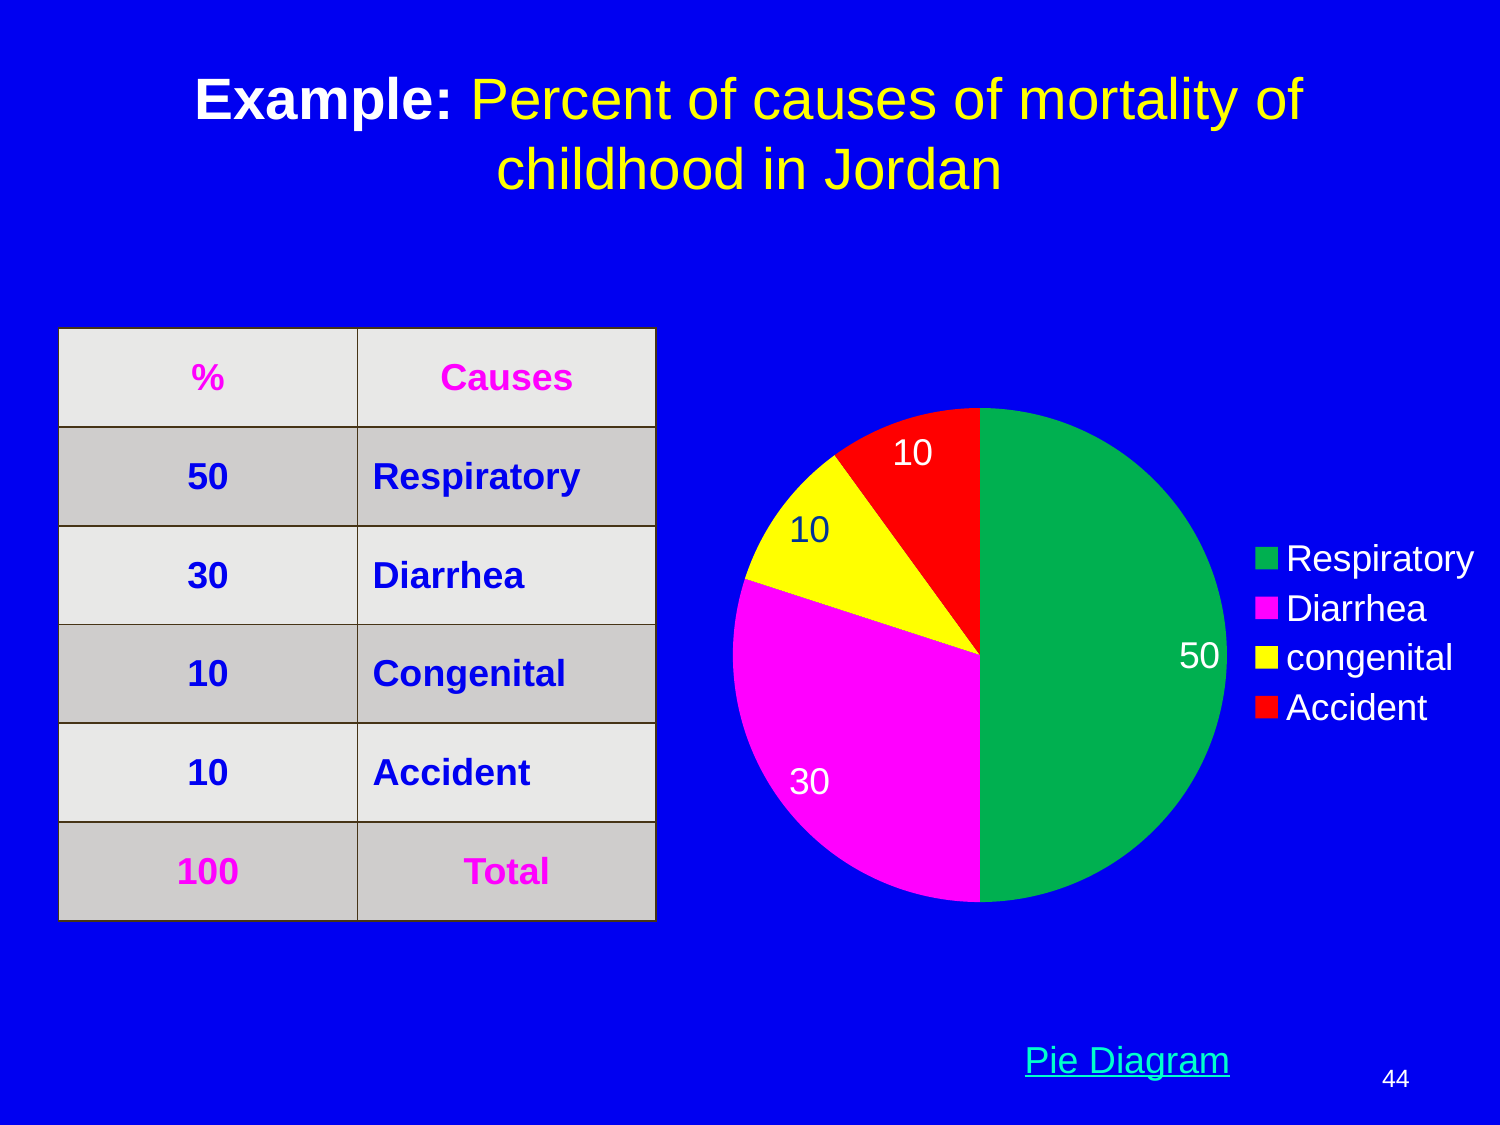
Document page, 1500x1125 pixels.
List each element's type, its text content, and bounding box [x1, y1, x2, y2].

table_header % [59, 329, 357, 426]
table_cell Diarrhea [358, 527, 655, 624]
table_cell Accident [358, 724, 655, 821]
slide_number 44 [1074, 1024, 1426, 1101]
chart [691, 258, 1500, 1007]
table_cell Congenital [358, 625, 655, 722]
title Example: Percent of causes of mortality of childhood in Jordan [74, 37, 1426, 226]
text_box Pie Diagram [1009, 1028, 1258, 1088]
table_cell 100 [59, 823, 357, 920]
table_cell 10 [59, 724, 357, 821]
table_cell 10 [59, 625, 357, 722]
table_cell Respiratory [358, 428, 655, 525]
table_header Causes [358, 329, 655, 426]
table_cell 30 [59, 527, 357, 624]
table_cell 50 [59, 428, 357, 525]
table_cell Total [358, 823, 655, 920]
